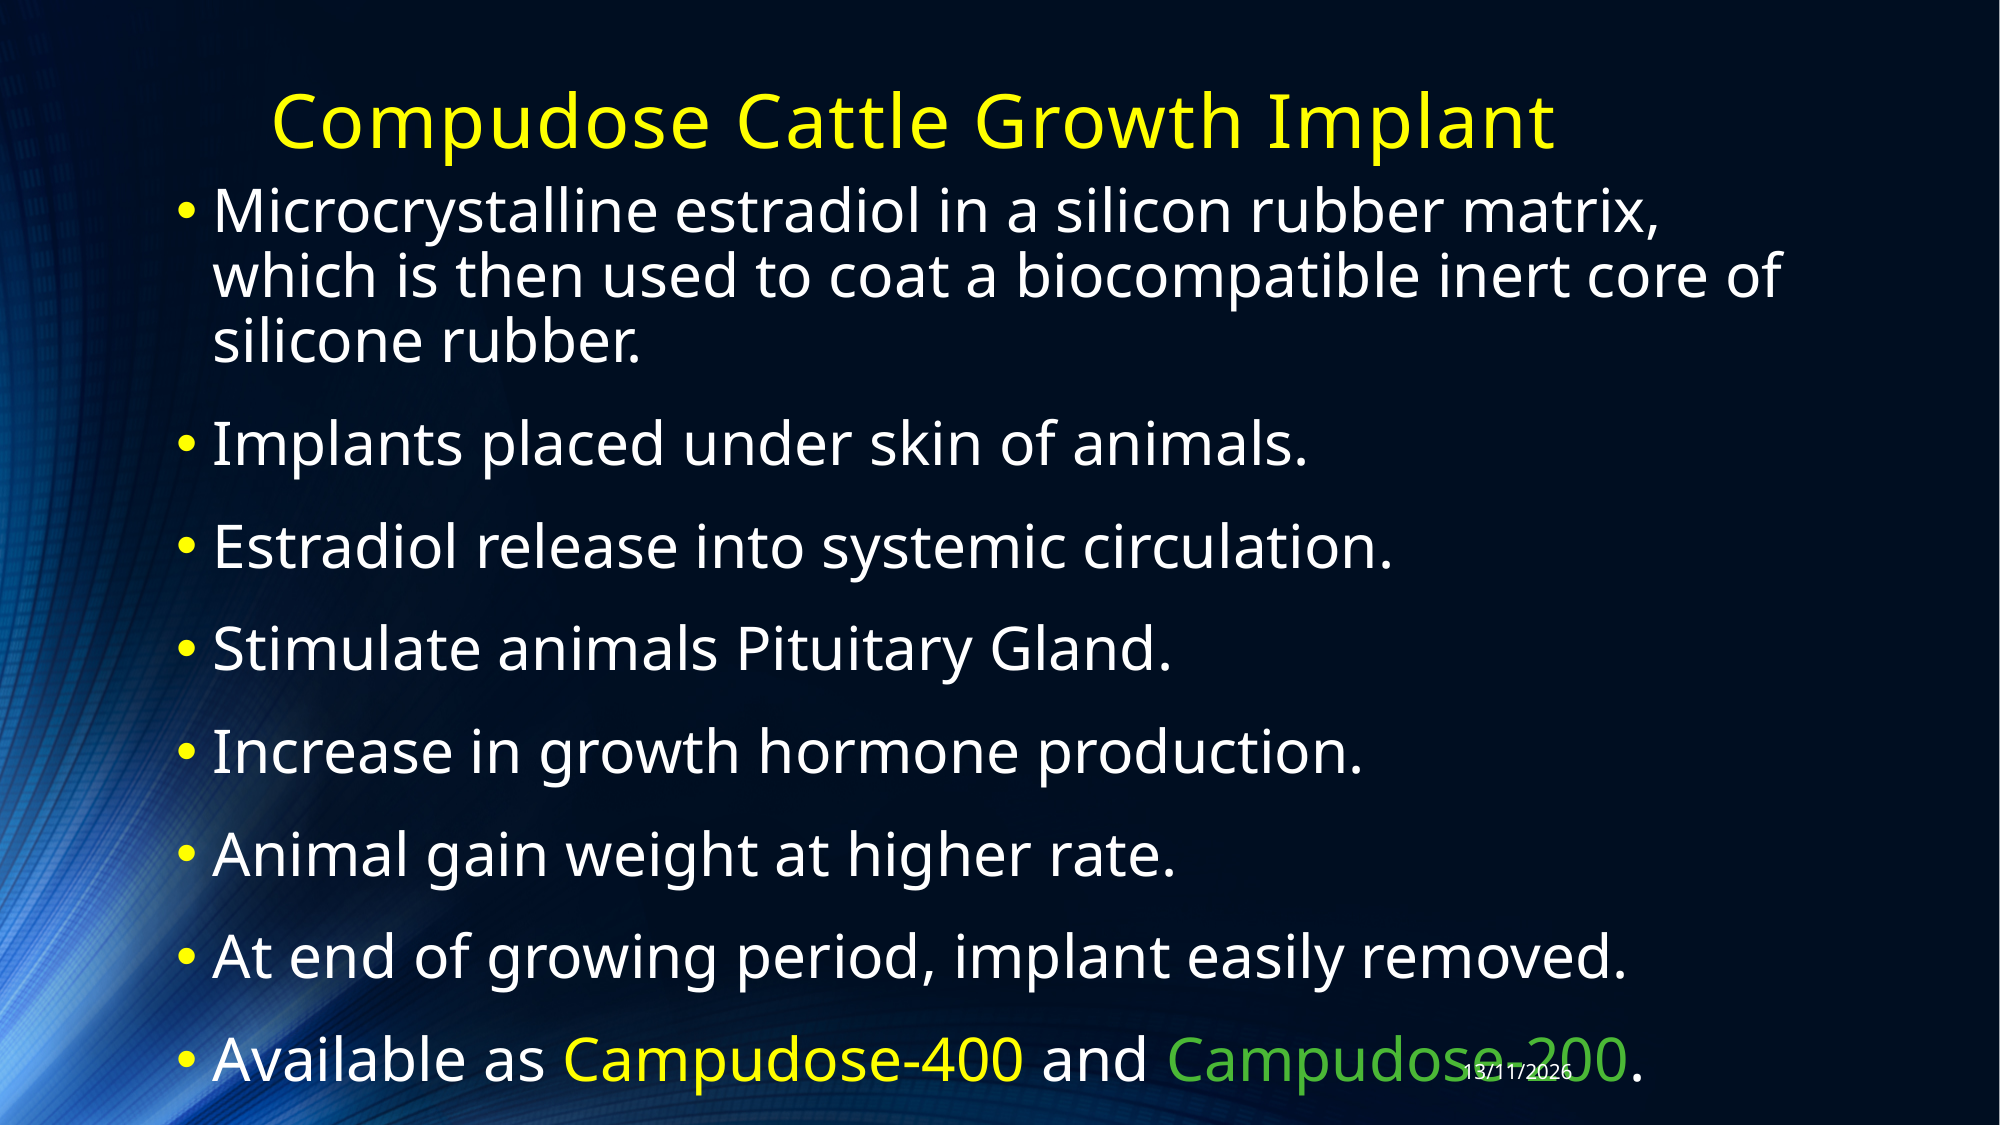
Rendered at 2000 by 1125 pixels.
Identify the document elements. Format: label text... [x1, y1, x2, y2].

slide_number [1349, 1050, 1588, 1096]
list Microcrystalline estradiol in a silicon rubber matrix, which is then used to coat a biocompatible inert core of silicone rubber. Implants placed under skin of animals. Estradiol release into systemic circulation. Stimulate animals Pituitary Gland. Increase in growth hormone production. Animal gain weight at higher rate. At end of growing period, implant easily removed. Available as Campudose-400 and Campudose-200. [161, 172, 1827, 1059]
title Compudose Cattle Growth Implant [255, 30, 1756, 172]
picture [0, 0, 2000, 1125]
